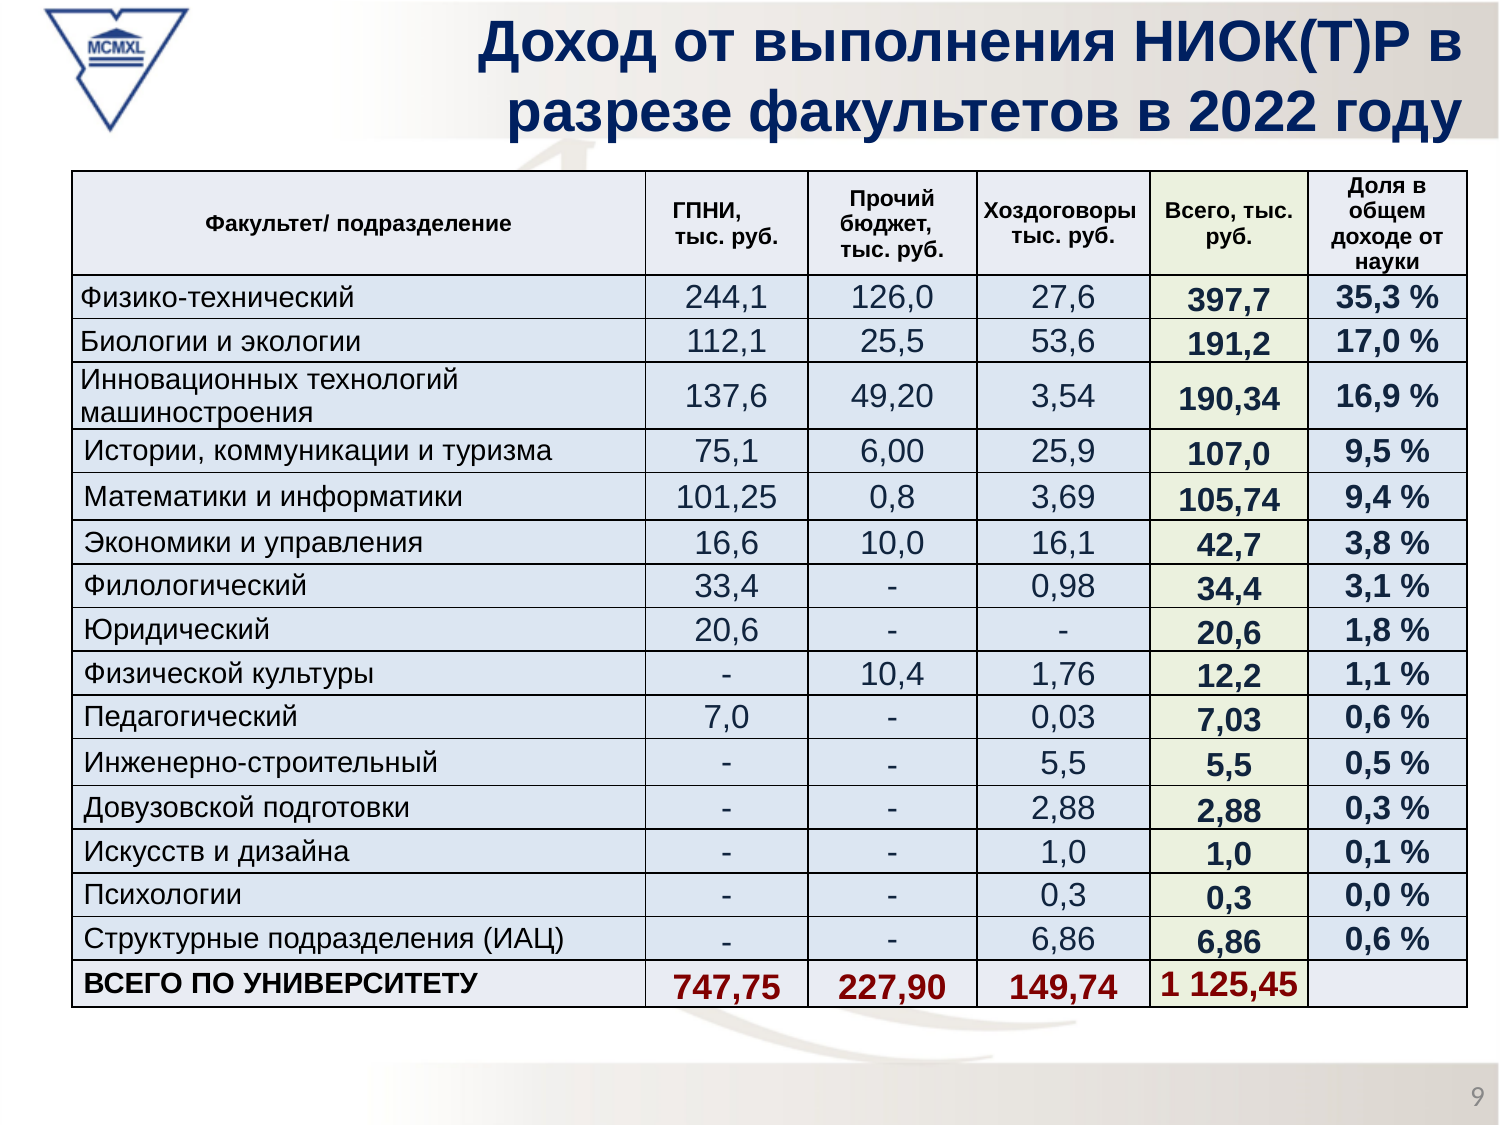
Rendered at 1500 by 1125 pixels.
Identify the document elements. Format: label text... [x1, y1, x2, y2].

table_cell 75,1 [646, 430, 807, 472]
table_cell [1309, 961, 1466, 1006]
table_cell 2,88 [978, 786, 1149, 828]
table_cell 35,3 % [1309, 276, 1466, 318]
table_header ГПНИ, тыс. руб. [646, 172, 807, 274]
table_cell Филологический [73, 565, 645, 607]
table_cell - [809, 739, 976, 785]
table_cell 3,69 [978, 473, 1149, 519]
table_cell Структурные подразделения (ИАЦ) [73, 917, 645, 959]
table_cell 6,00 [809, 430, 976, 472]
table_cell - [809, 830, 976, 872]
table_cell 53,6 [978, 319, 1149, 361]
table_cell Экономики и управления [73, 521, 645, 563]
table_cell 149,74 [978, 961, 1149, 1006]
table_cell 190,34 [1151, 363, 1307, 428]
table_cell - [646, 652, 807, 694]
table_cell 1,76 [978, 652, 1149, 694]
table_cell Инженерно-строительный [73, 739, 645, 785]
table_cell - [646, 874, 807, 916]
table_cell 16,6 [646, 521, 807, 563]
table_cell 16,9 % [1309, 363, 1466, 428]
table_cell 3,54 [978, 363, 1149, 428]
picture [0, 1, 1500, 1125]
table_cell 3,1 % [1309, 565, 1466, 607]
table_cell 1 125,45 [1151, 961, 1307, 1006]
table_cell - [646, 830, 807, 872]
table_header Всего, тыс. руб. [1151, 172, 1307, 274]
table_cell 9,4 % [1309, 473, 1466, 519]
table_cell 3,8 % [1309, 521, 1466, 563]
table_cell 0,3 % [1309, 786, 1466, 828]
table_header Хоздоговоры тыс. руб. [978, 172, 1149, 274]
table_cell 107,0 [1151, 430, 1307, 472]
table_cell Математики и информатики [73, 473, 645, 519]
table_cell Физико-технический [73, 276, 645, 318]
table_cell Биологии и экологии [73, 319, 645, 361]
table_cell 137,6 [646, 363, 807, 428]
table_cell Довузовской подготовки [73, 786, 645, 828]
title Доход от выполнения НИОК(Т)Р в разрезе факультетов в 2022 году [272, 11, 1479, 135]
table_cell - [978, 608, 1149, 650]
table_cell 0,98 [978, 565, 1149, 607]
table_cell 34,4 [1151, 565, 1307, 607]
table_cell 244,1 [646, 276, 807, 318]
table_cell 9,5 % [1309, 430, 1466, 472]
table_cell 20,6 [1151, 608, 1307, 650]
table_cell - [809, 874, 976, 916]
table_cell 126,0 [809, 276, 976, 318]
table_cell 17,0 % [1309, 319, 1466, 361]
table_cell 5,5 [1151, 739, 1307, 785]
table_cell 6,86 [1151, 917, 1307, 959]
table_cell - [646, 917, 807, 959]
table_cell - [809, 565, 976, 607]
table_cell 191,2 [1151, 319, 1307, 361]
table_cell - [646, 739, 807, 785]
table_cell 397,7 [1151, 276, 1307, 318]
table_cell Искусств и дизайна [73, 830, 645, 872]
table_cell Инновационных технологий машиностроения [73, 363, 645, 428]
table_cell 7,03 [1151, 696, 1307, 738]
table_cell 33,4 [646, 565, 807, 607]
table_header Доля в общем доходе от науки [1309, 172, 1466, 274]
table_cell 2,88 [1151, 786, 1307, 828]
table_cell 0,3 [978, 874, 1149, 916]
table_cell - [809, 917, 976, 959]
table_cell 25,9 [978, 430, 1149, 472]
table_cell 101,25 [646, 473, 807, 519]
table_header Факультет/ подразделение [73, 172, 645, 274]
table_cell Физической культуры [73, 652, 645, 694]
table_cell 25,5 [809, 319, 976, 361]
table_cell Педагогический [73, 696, 645, 738]
table_cell ВСЕГО ПО УНИВЕРСИТЕТУ [73, 961, 645, 1006]
table_cell 0,5 % [1309, 739, 1466, 785]
table_cell 27,6 [978, 276, 1149, 318]
table_cell 112,1 [646, 319, 807, 361]
table_cell 1,0 [978, 830, 1149, 872]
table_cell Истории, коммуникации и туризма [73, 430, 645, 472]
slide_number 9 [1149, 1065, 1500, 1125]
table_cell 747,75 [646, 961, 807, 1006]
table_cell Юридический [73, 608, 645, 650]
table_cell 7,0 [646, 696, 807, 738]
table_cell 0,6 % [1309, 696, 1466, 738]
table_cell 1,8 % [1309, 608, 1466, 650]
table_cell 0,03 [978, 696, 1149, 738]
table_cell 0,0 % [1309, 874, 1466, 916]
table_cell 0,6 % [1309, 917, 1466, 959]
table_header Прочий бюджет, тыс. руб. [809, 172, 976, 274]
table_cell 0,8 [809, 473, 976, 519]
table_cell 10,0 [809, 521, 976, 563]
table_cell - [809, 786, 976, 828]
table_cell 1,0 [1151, 830, 1307, 872]
table_cell - [809, 696, 976, 738]
table_cell 1,1 % [1309, 652, 1466, 694]
table_cell 49,20 [809, 363, 976, 428]
table_cell 12,2 [1151, 652, 1307, 694]
table_cell 0,3 [1151, 874, 1307, 916]
table_cell - [646, 786, 807, 828]
table_cell - [809, 608, 976, 650]
table_cell 227,90 [809, 961, 976, 1006]
table_cell 105,74 [1151, 473, 1307, 519]
table_cell 5,5 [978, 739, 1149, 785]
table_cell 10,4 [809, 652, 976, 694]
table_cell 6,86 [978, 917, 1149, 959]
table_cell 42,7 [1151, 521, 1307, 563]
table_cell 20,6 [646, 608, 807, 650]
table_cell 16,1 [978, 521, 1149, 563]
table_cell Психологии [73, 874, 645, 916]
table_cell 0,1 % [1309, 830, 1466, 872]
